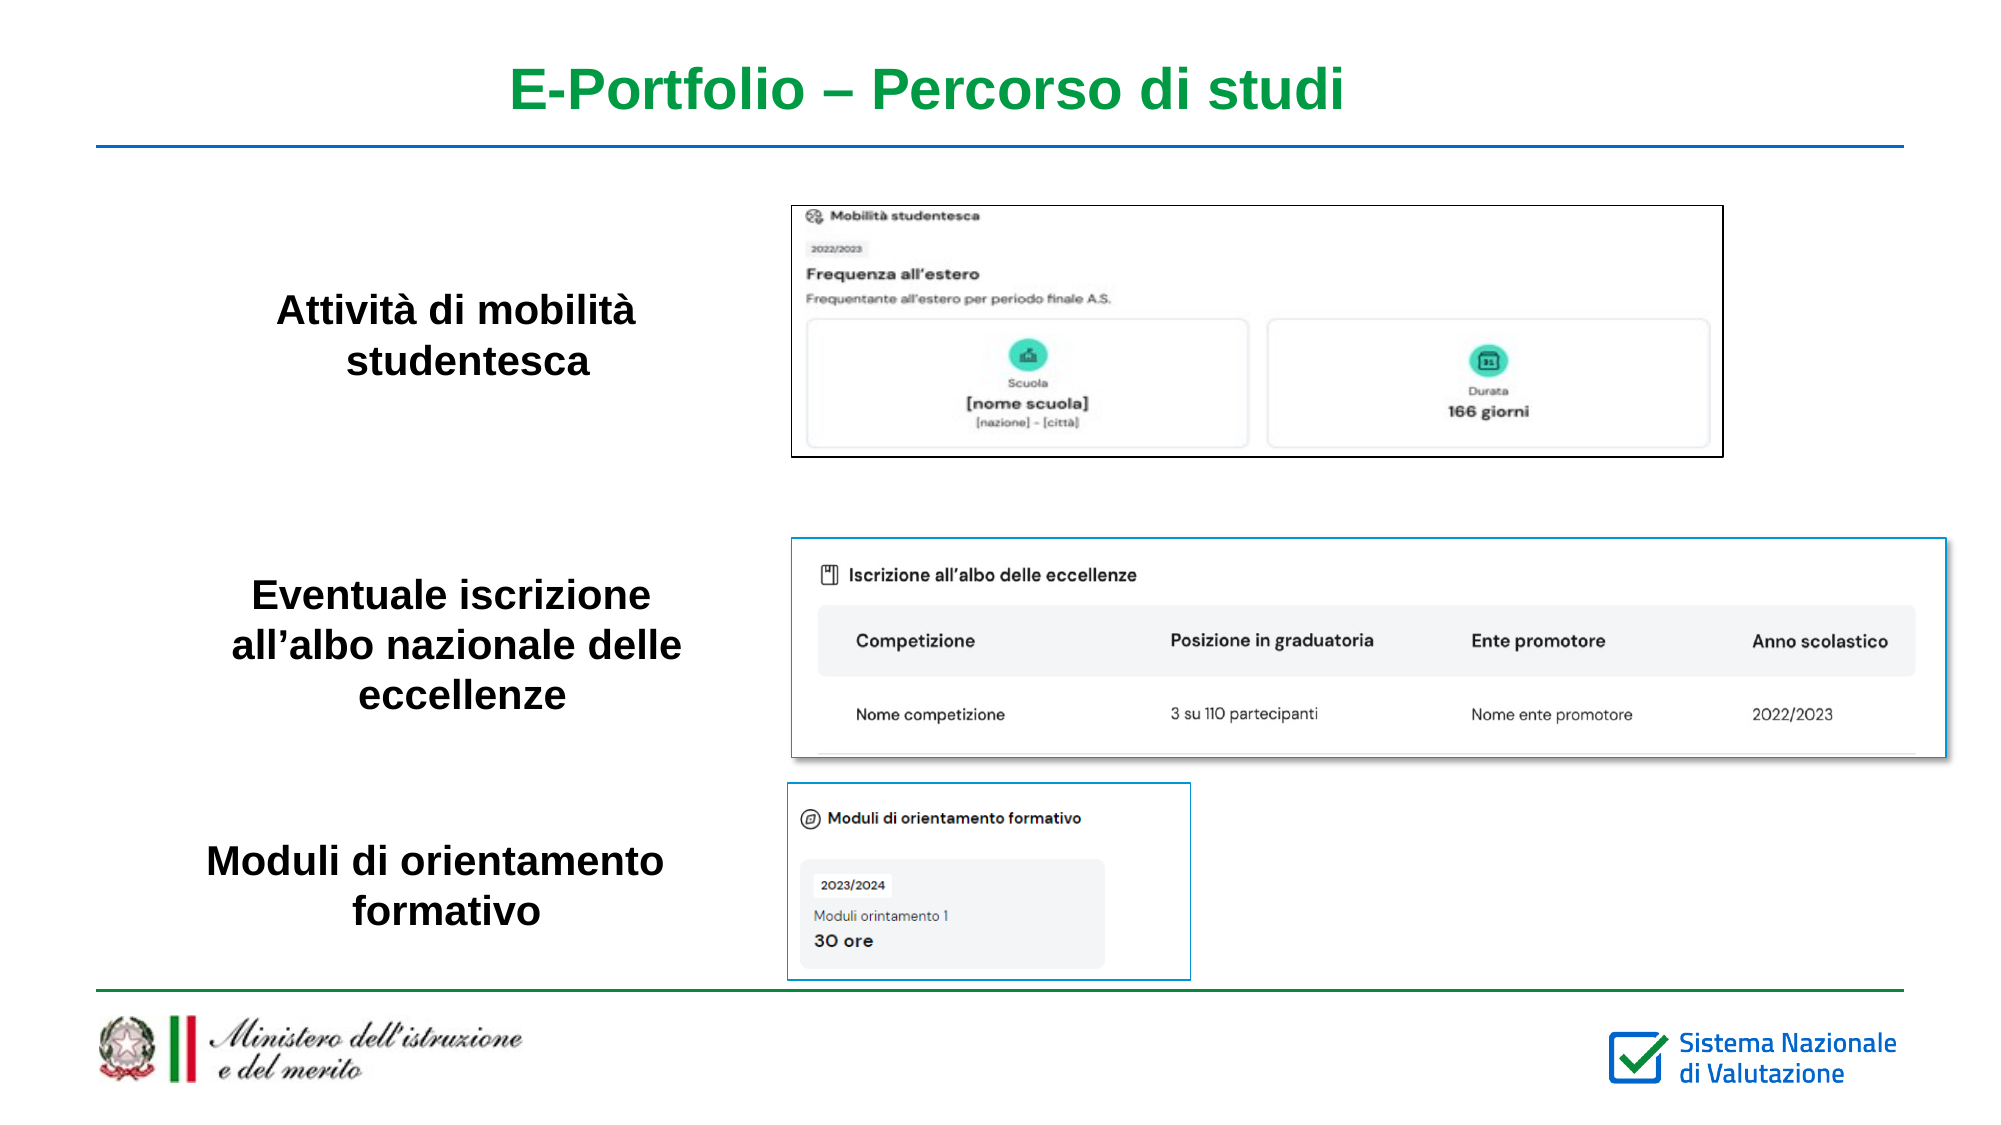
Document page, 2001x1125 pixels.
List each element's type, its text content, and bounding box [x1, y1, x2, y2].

picture [99, 1015, 523, 1083]
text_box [786, 782, 1192, 982]
title E-Portfolio – Percorso di studi [507, 49, 1351, 239]
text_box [790, 204, 1724, 459]
picture [1609, 1031, 1896, 1084]
text_box Eventuale iscrizione all’albo nazionale delle eccellenze Moduli di orientamento formativo [204, 565, 684, 935]
text_box Attività di mobilità studentesca [273, 281, 639, 384]
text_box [789, 535, 1959, 770]
